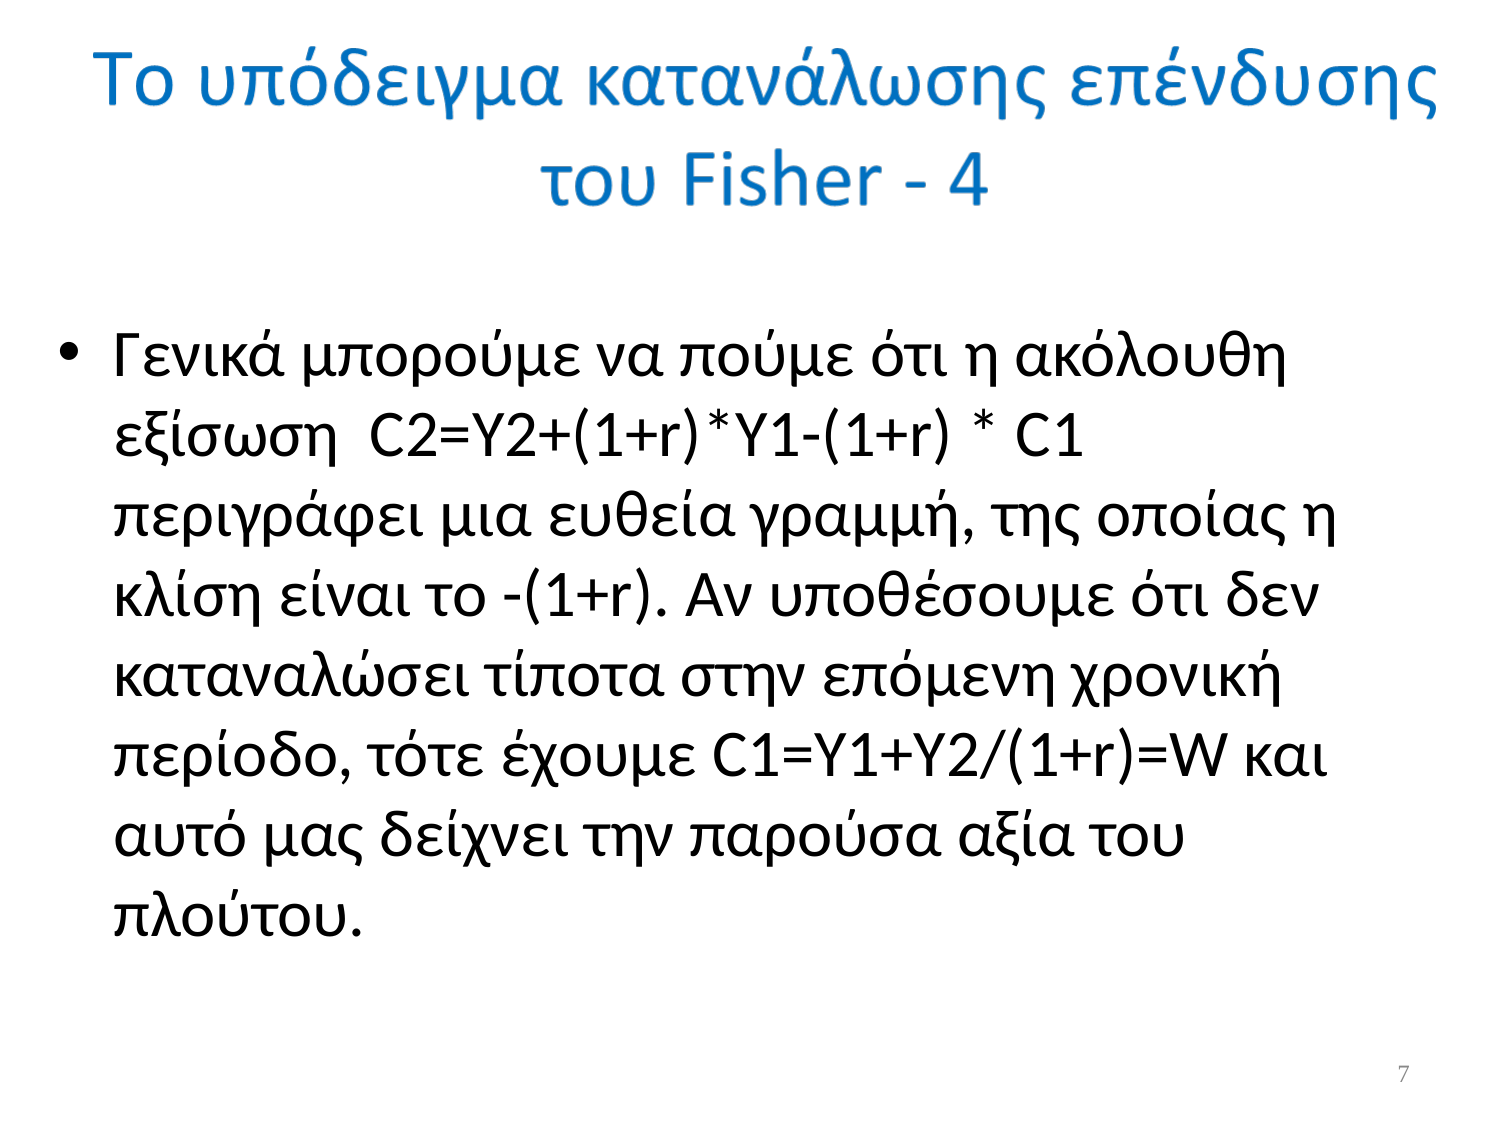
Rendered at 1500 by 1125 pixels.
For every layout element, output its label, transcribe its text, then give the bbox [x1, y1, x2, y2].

picture [42, 1, 1500, 390]
slide_number 7 [1074, 1042, 1425, 1103]
text_box Γενικά μπορούμε να πούμε ότι η ακόλουθη εξίσωση C2=Y2+(1+r)*Y1-(1+r) * C1 περιγράφει μια ευθεία γραμμή, της οποίας η κλίση είναι το -(1+r). Αν υποθέσουμε ότι δεν καταναλώσει τίποτα στην επόμενη χρονική περίοδο, τότε έχουμε C1=Y1+Y2/(1+r)=W και αυτό μας δείχνει την παρούσα αξία του πλούτου. [42, 396, 1425, 1017]
